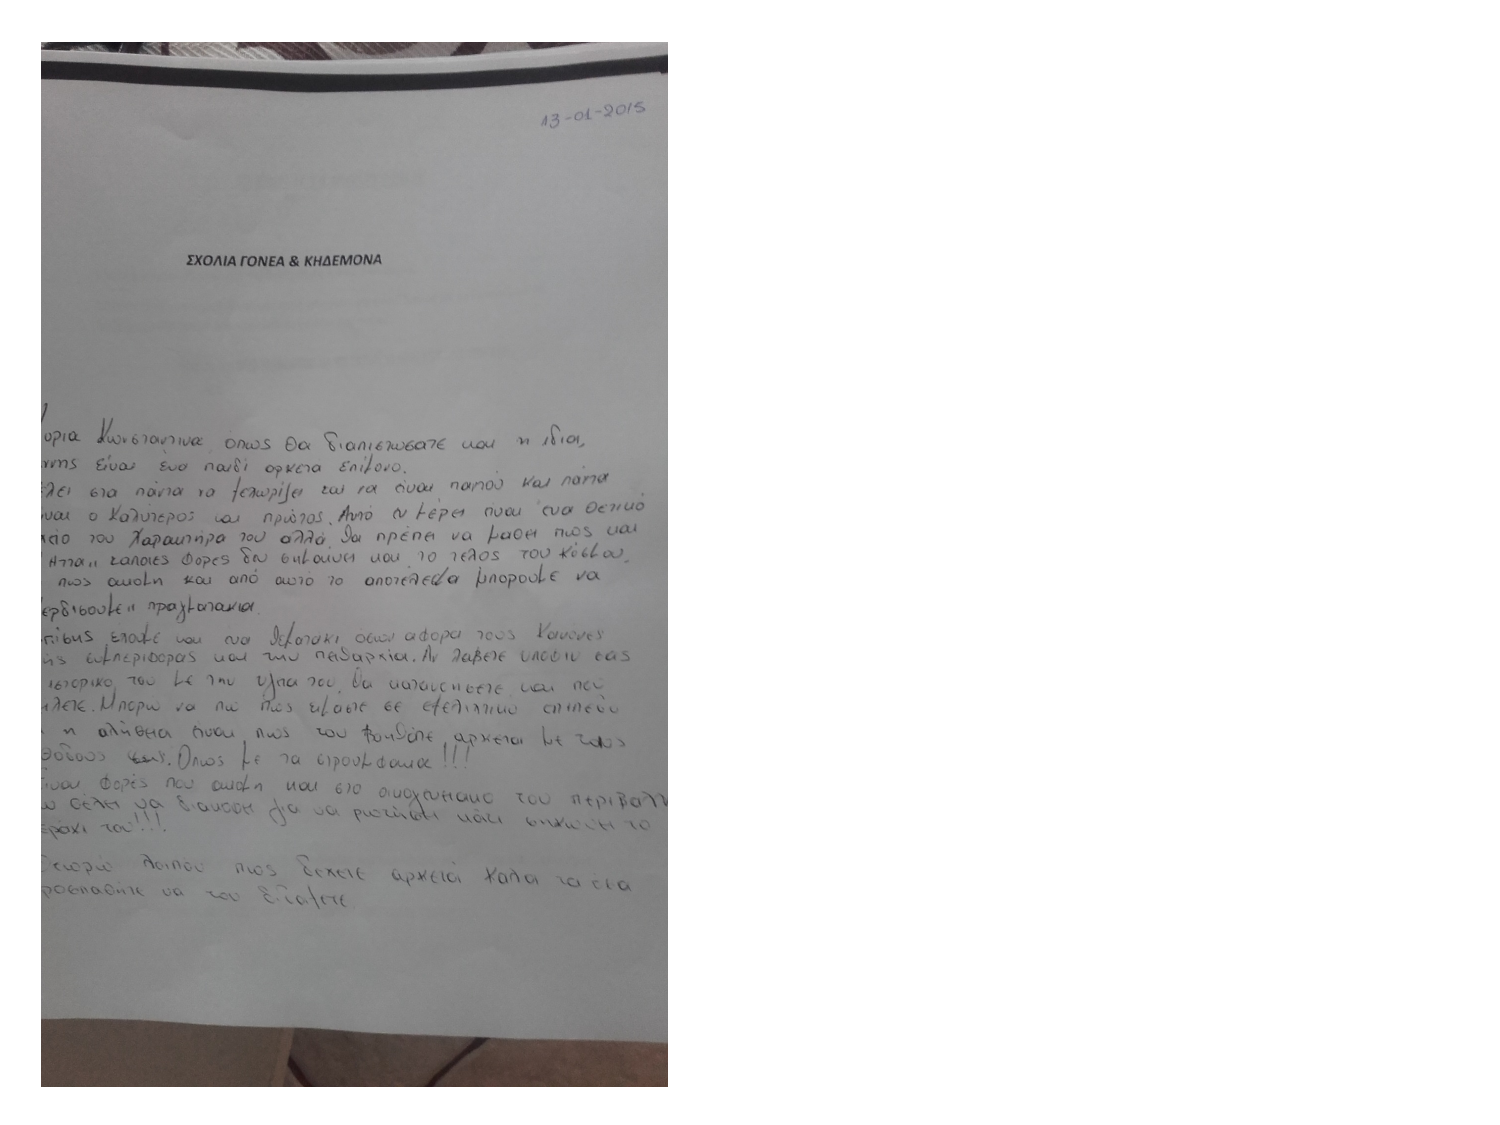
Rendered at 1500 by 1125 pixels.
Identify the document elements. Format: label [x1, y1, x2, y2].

picture [40, 42, 668, 1088]
